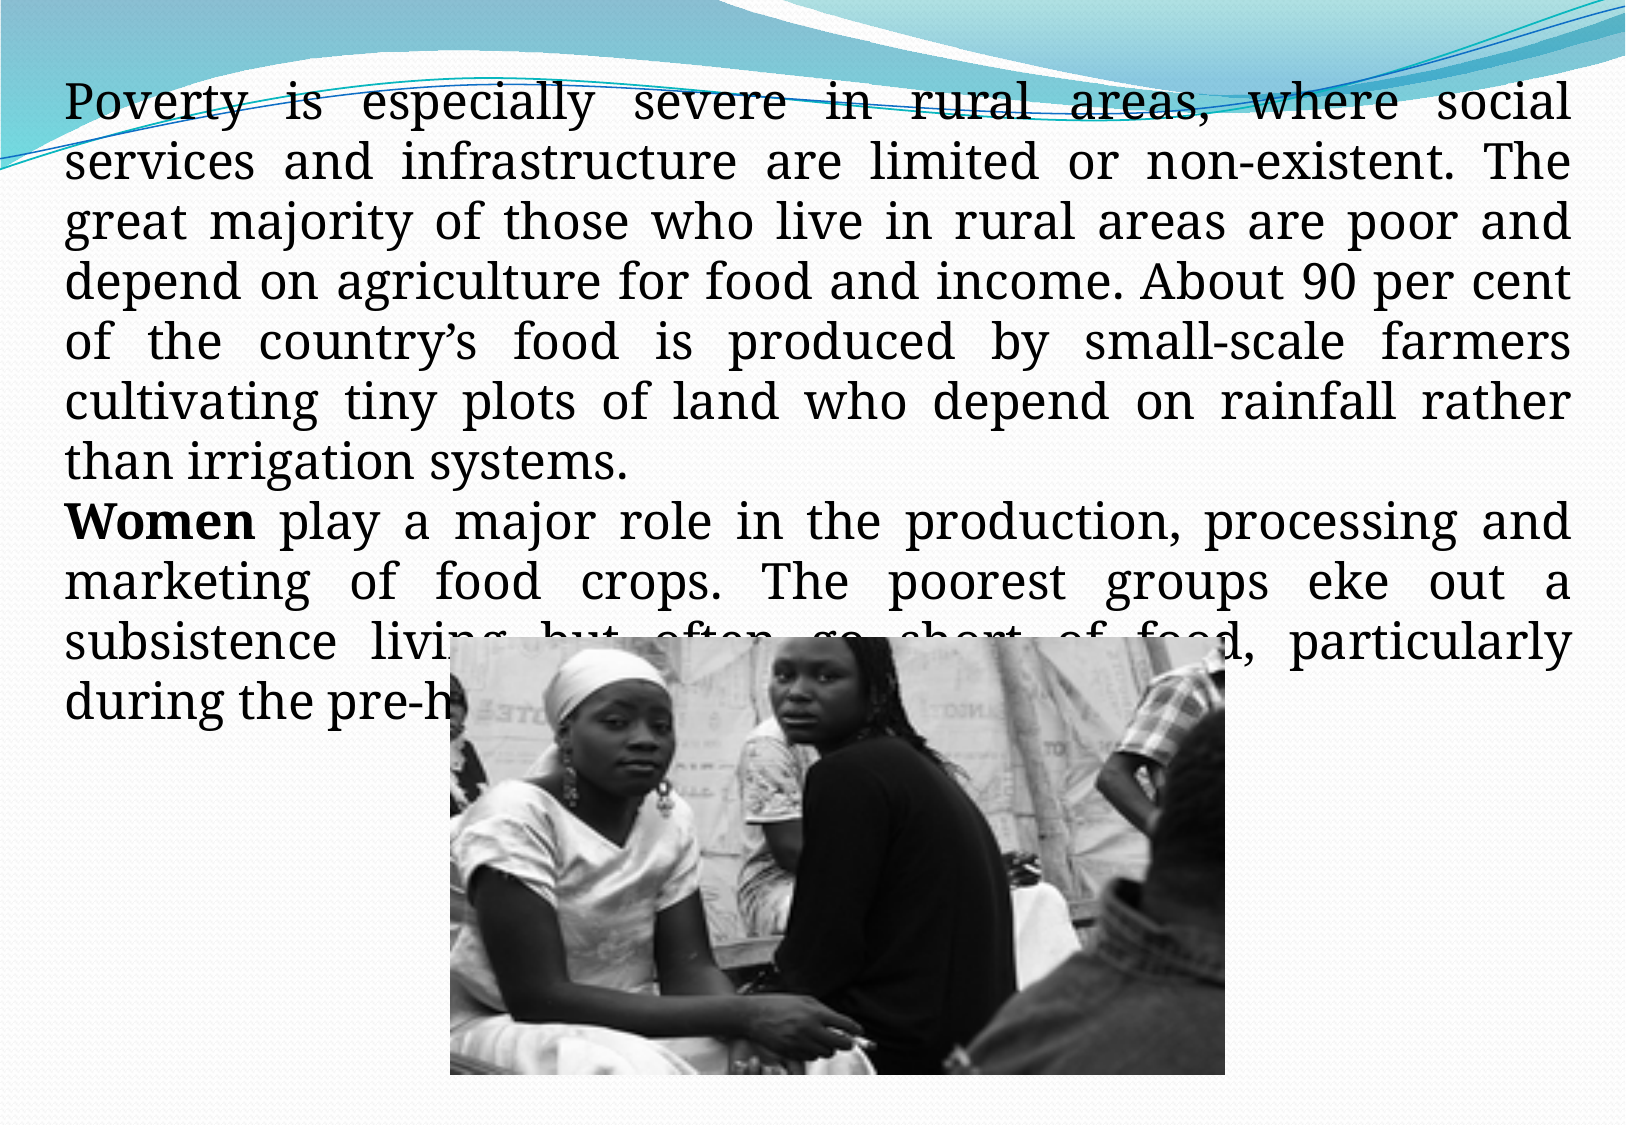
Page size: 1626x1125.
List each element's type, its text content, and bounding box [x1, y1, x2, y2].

text_box Poverty is especially severe in rural areas, where social services and infrastructure are limited or non-existent. The great majority of those who live in rural areas are poor and depend on agriculture for food and income. About 90 per cent of the country’s food is produced by small-scale farmers cultivating tiny plots of land who depend on rainfall rather than irrigation systems. Women play a major role in the production, processing and marketing of food crops. The poorest groups eke out a subsistence living but often go short of food, particularly during the pre-harvest period. [50, 62, 1588, 738]
picture [449, 637, 1226, 1076]
